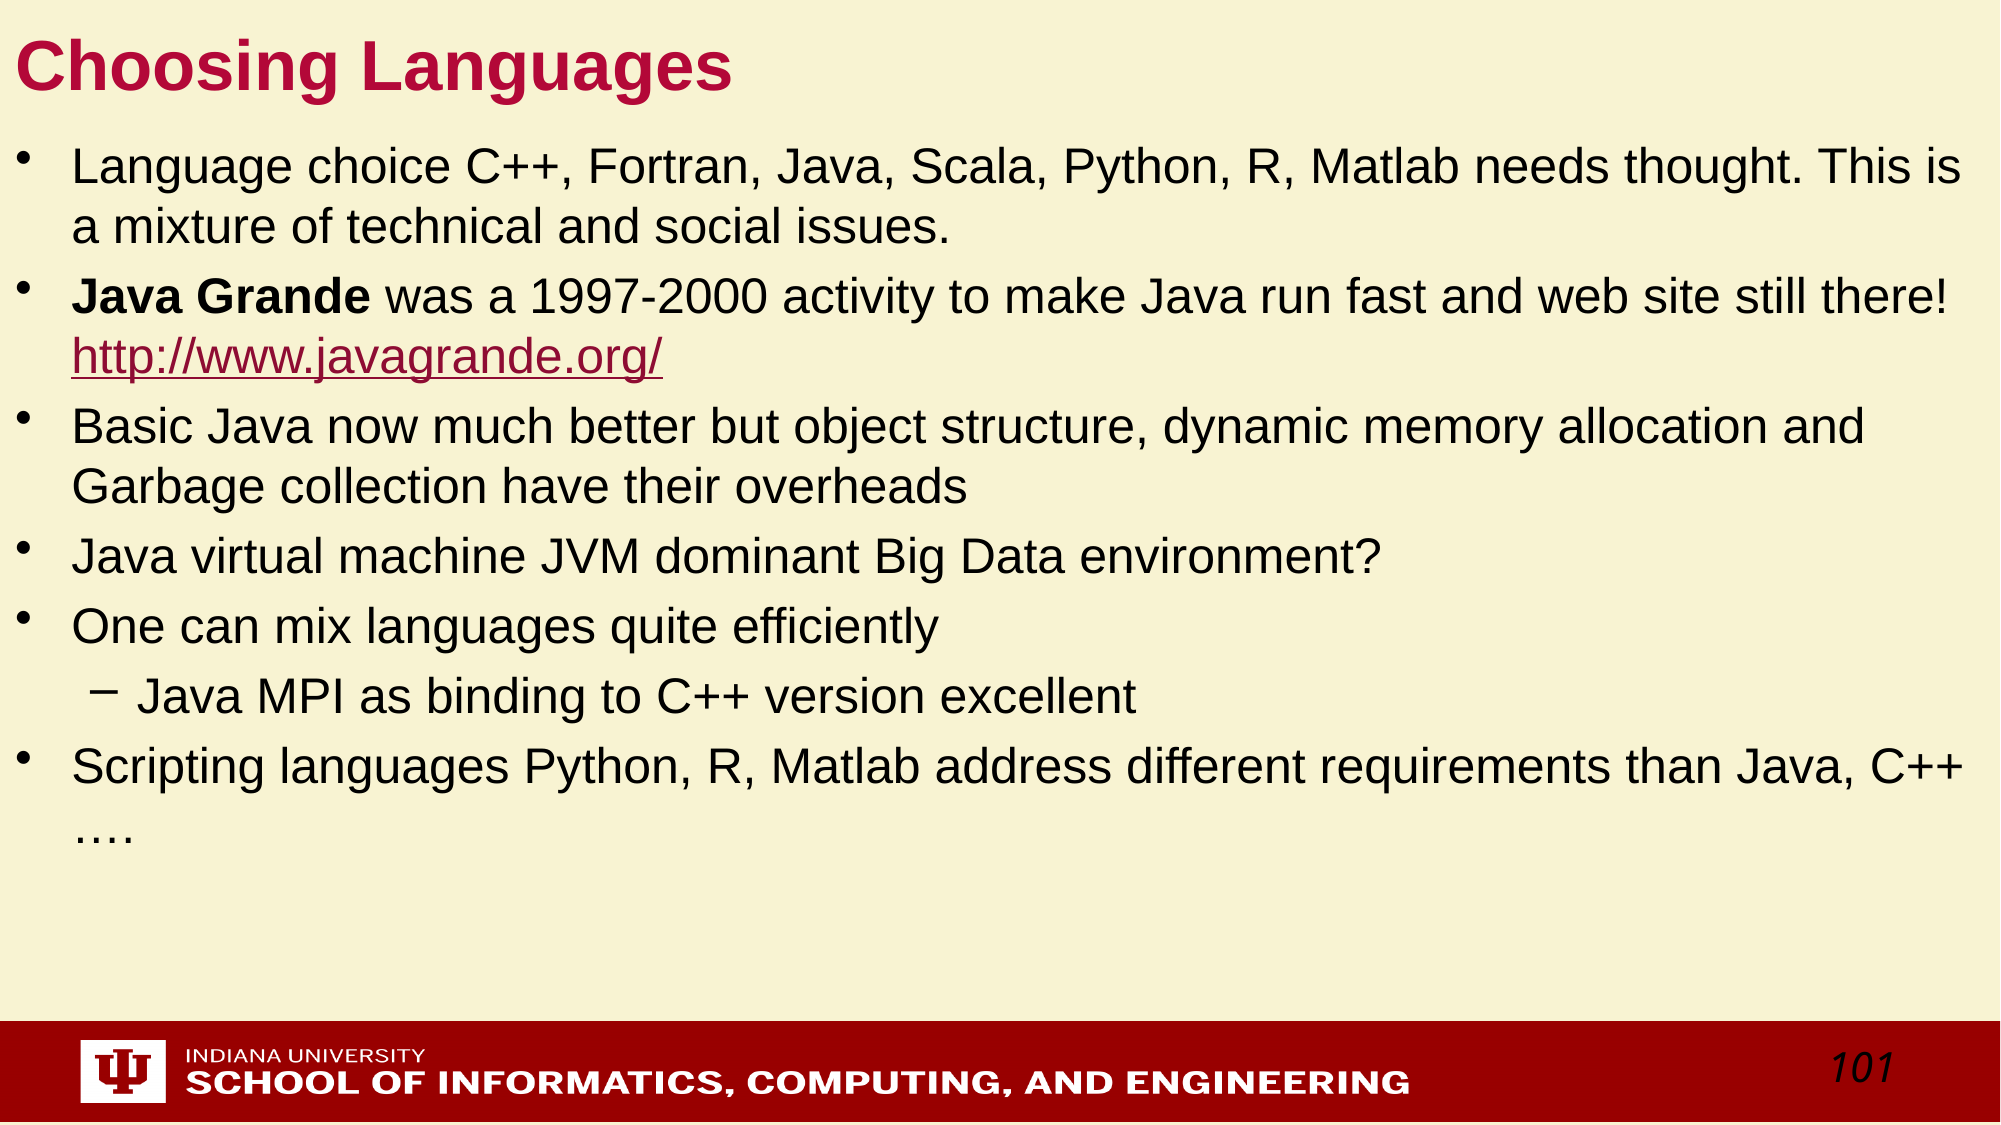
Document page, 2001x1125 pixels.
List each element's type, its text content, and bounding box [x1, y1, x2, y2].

list Language choice C++, Fortran, Java, Scala, Python, R, Matlab needs thought. This is a mixture of technical and social issues. Java Grande was a 1997-2000 activity to make Java run fast and web site still there! http://www.javagrande.org/ Basic Java now much better but object structure, dynamic memory allocation and Garbage collection have their overheads Java virtual machine JVM dominant Big Data environment? One can mix languages quite efficiently Java MPI as binding to C++ version excellent Scripting languages Python, R, Matlab address different requirements than Java, C++ …. [0, 126, 1984, 1025]
picture [0, 1021, 2001, 1122]
title Choosing Languages [0, 0, 1997, 125]
slide_number 101 [1812, 1033, 1957, 1082]
